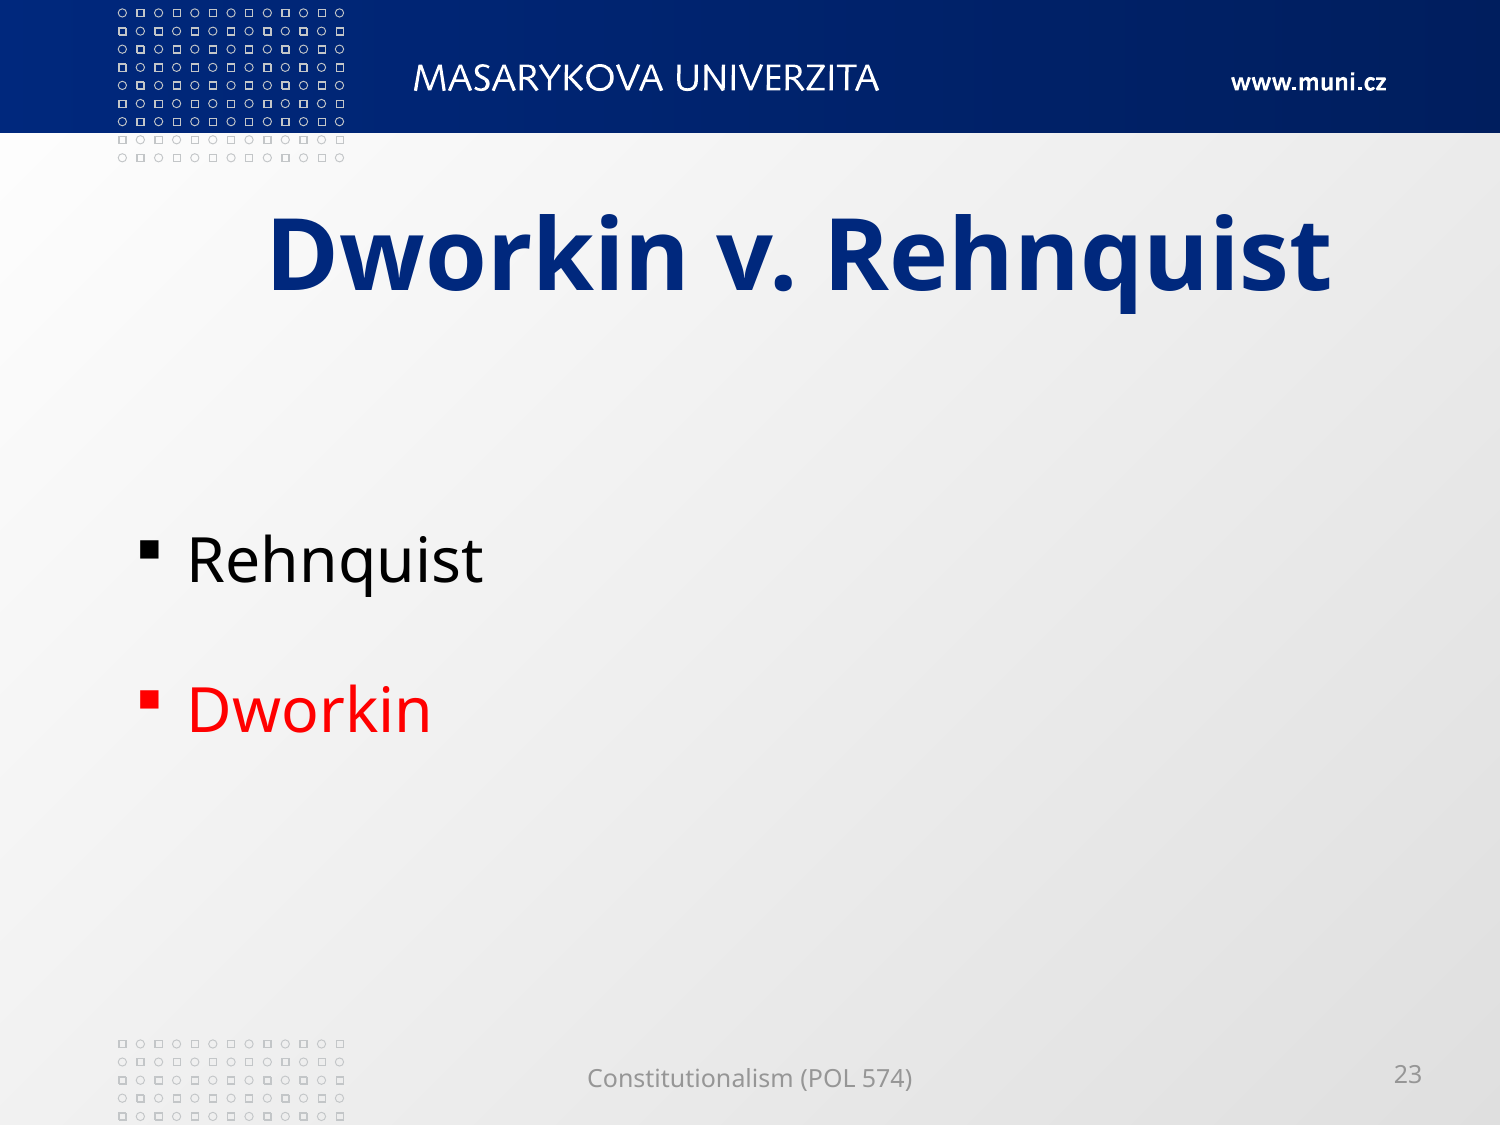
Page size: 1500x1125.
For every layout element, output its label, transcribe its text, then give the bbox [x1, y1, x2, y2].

slide_number 23 [1124, 1024, 1438, 1101]
title Dworkin v. Rehnquist [131, 138, 1468, 319]
footer Constitutionalism (POL 574) [419, 1024, 1081, 1101]
text_box Rehnquist Dworkin [120, 512, 1468, 753]
